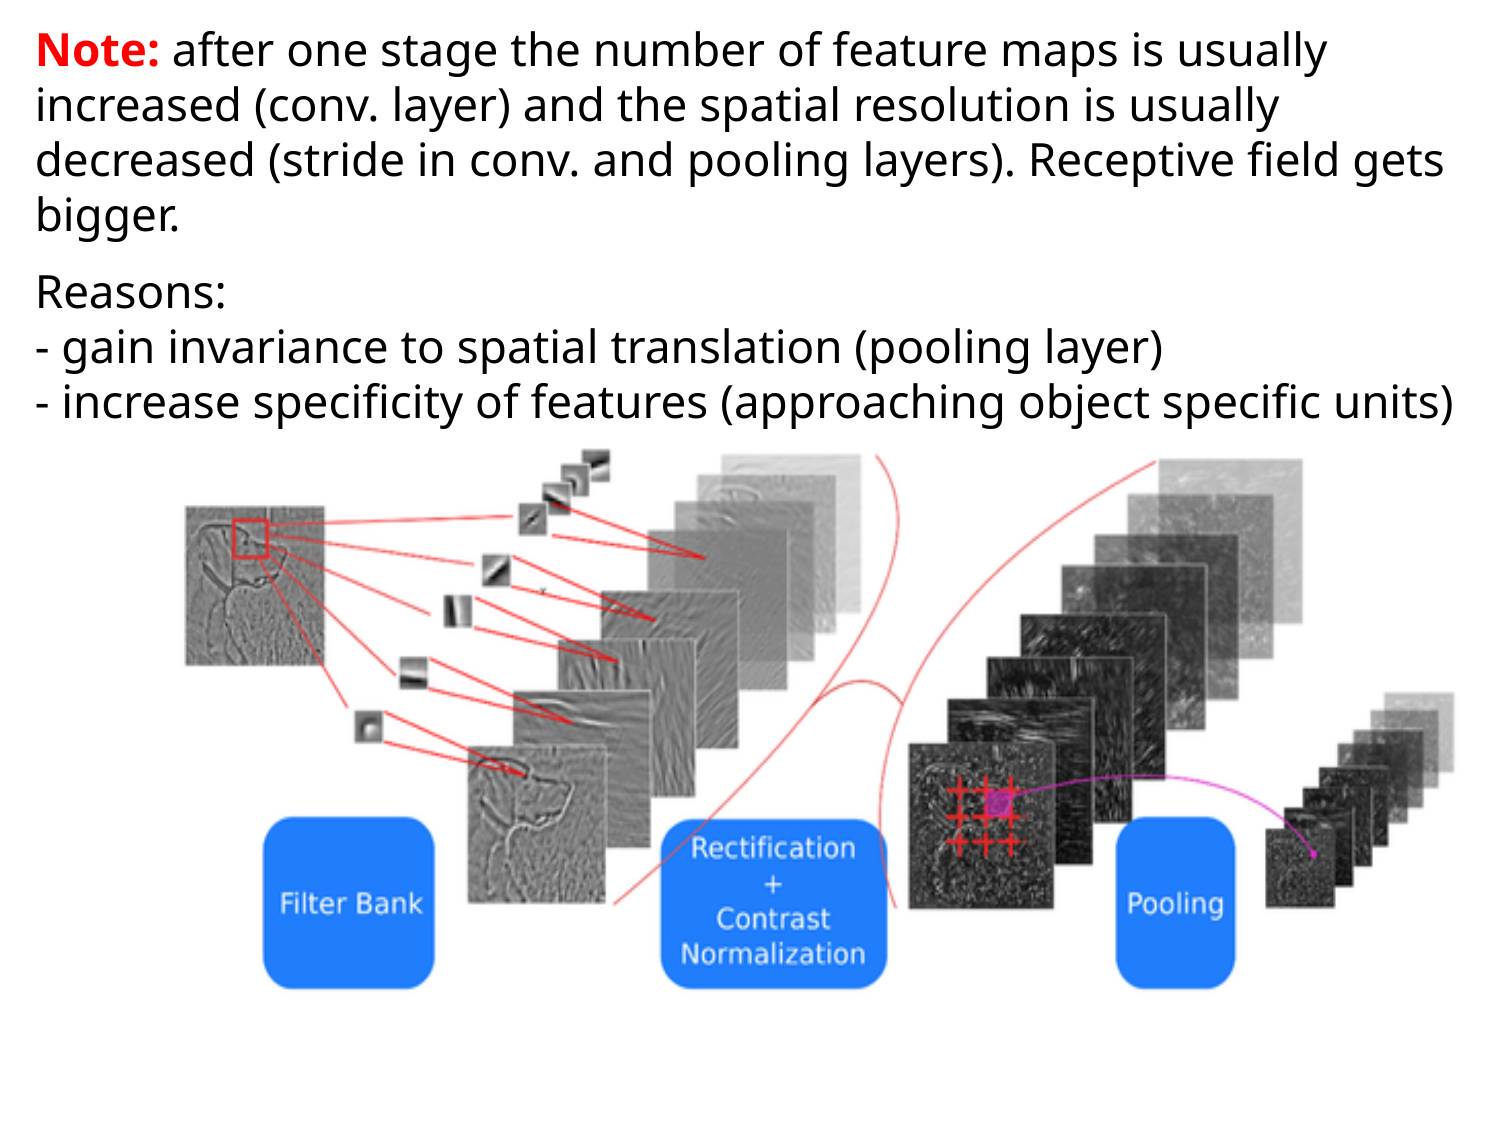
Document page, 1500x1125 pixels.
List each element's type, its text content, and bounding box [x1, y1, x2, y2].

picture [153, 412, 1485, 1026]
text_box Note: after one stage the number of feature maps is usually increased (conv. layer) and the spatial resolution is usually decreased (stride in conv. and pooling layers). Receptive field gets bigger. Reasons: - gain invariance to spatial translation (pooling layer) - increase specificity of features (approaching object specific units) [21, 10, 1485, 349]
